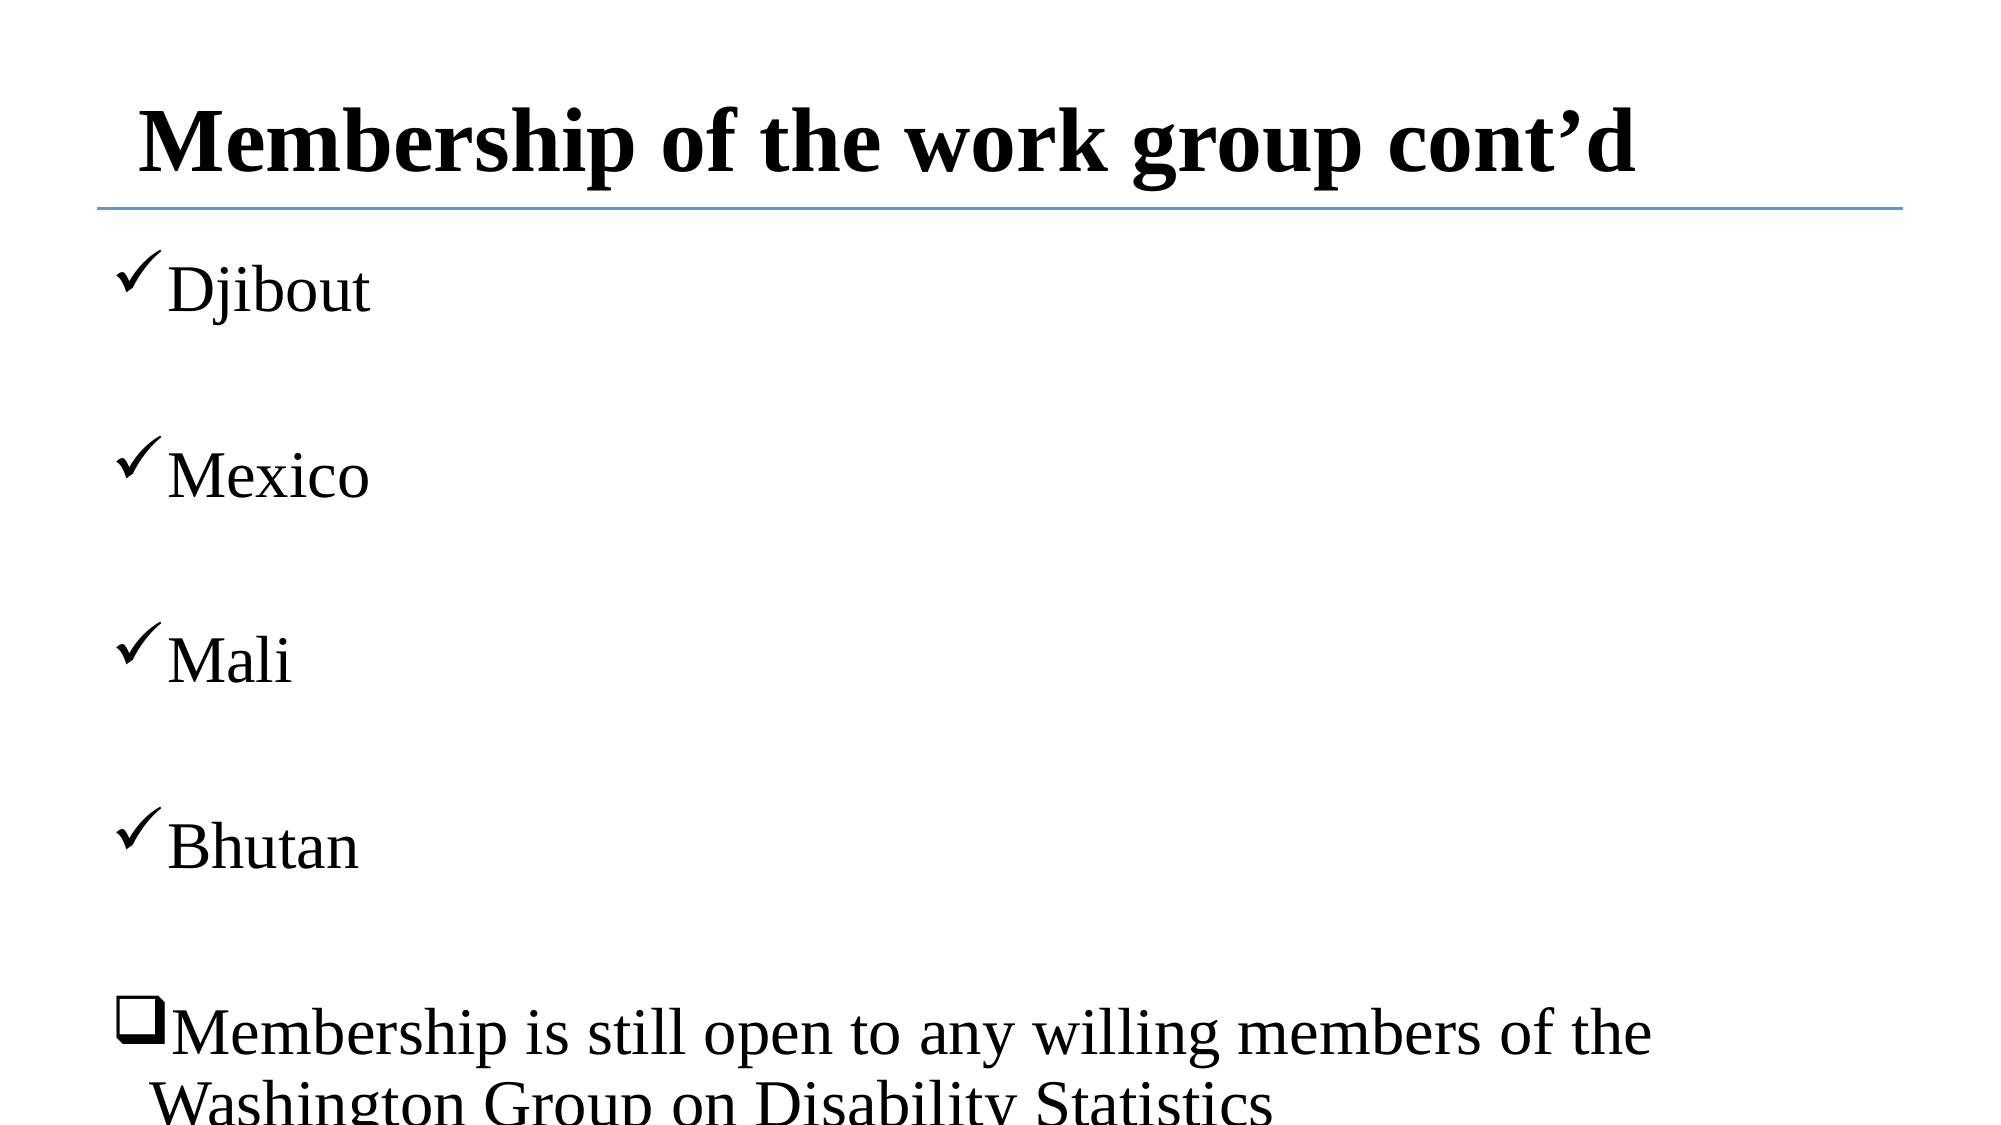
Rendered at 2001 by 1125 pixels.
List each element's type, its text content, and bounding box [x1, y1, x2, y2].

title Membership of the work group cont’d [123, 38, 1769, 145]
list Djibout Mexico Mali Bhutan Membership is still open to any willing members of the Washington Group on Disability Statistics [96, 145, 1955, 1125]
